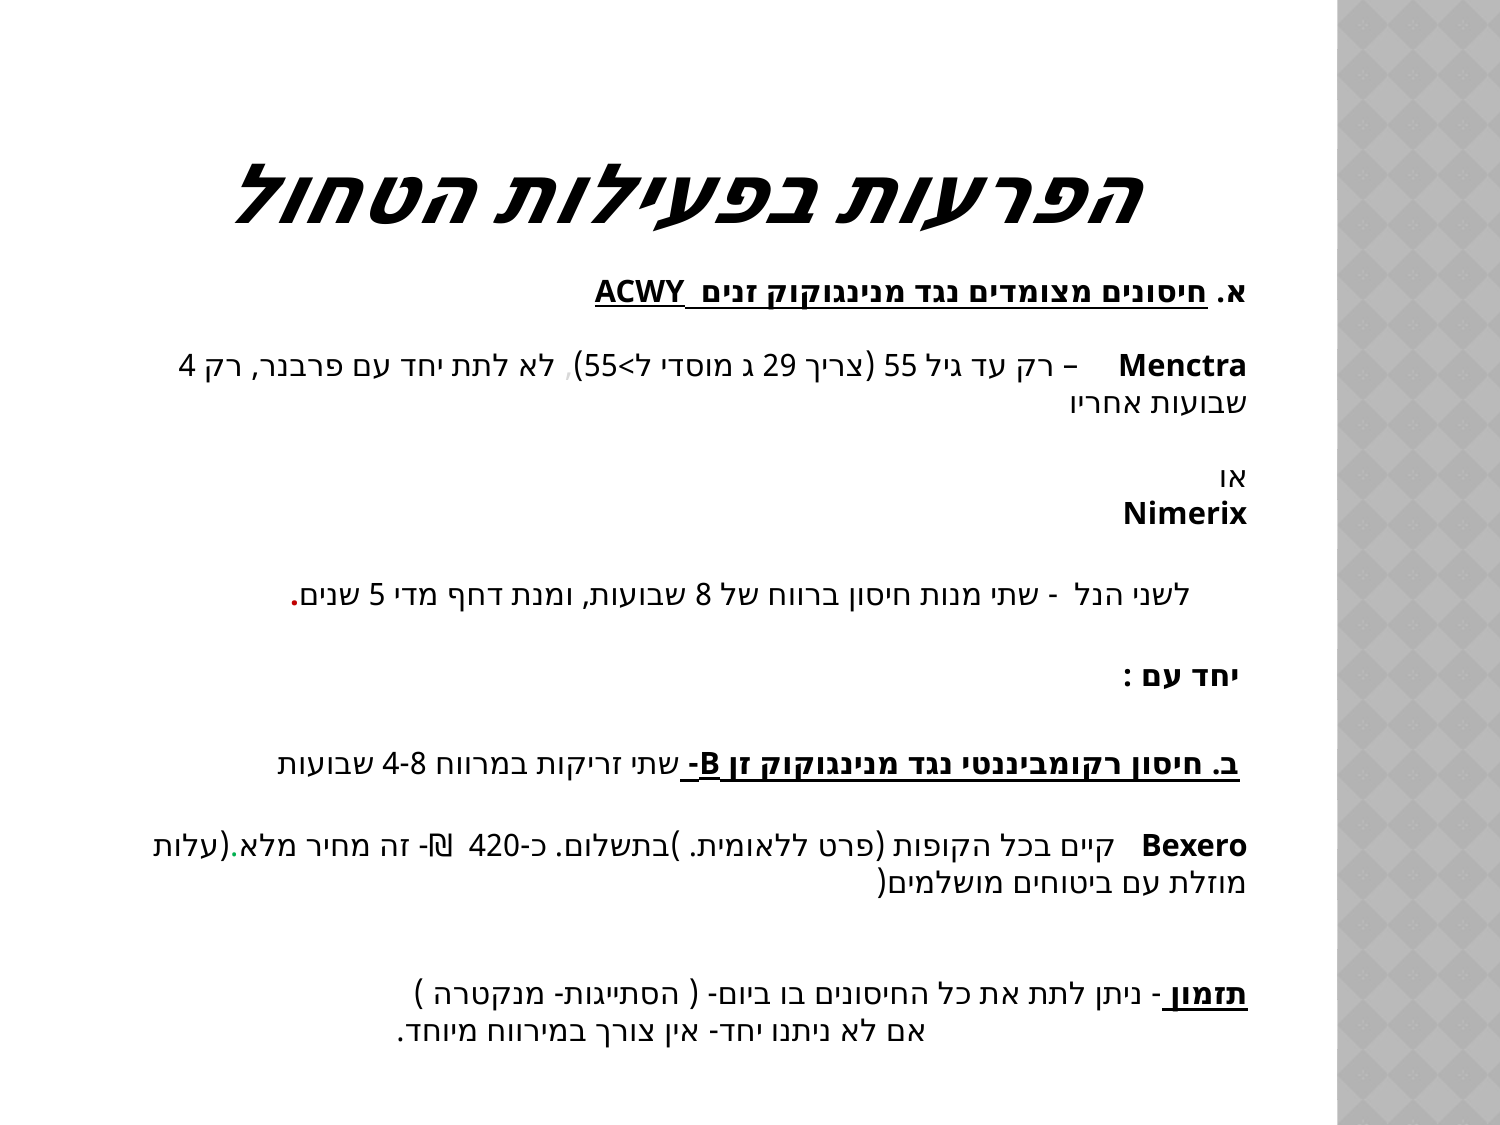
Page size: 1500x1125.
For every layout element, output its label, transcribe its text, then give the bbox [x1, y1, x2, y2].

title הפרעות בפעילות הטחול [75, 52, 1263, 240]
list א. חיסונים מצומדים נגד מנינגוקוק זנים ACWY Menctra – רק עד גיל 55 (צריך 29 ג מוסדי ל>55), לא לתת יחד עם פרבנר, רק 4 שבועות אחריו או Nimerix לשני הנל - שתי מנות חיסון ברווח של 8 שבועות, ומנת דחף מדי 5 שנים. יחד עם : ב. חיסון רקומביננטי נגד מנינגוקוק זן B- שתי זריקות במרווח 4-8 שבועות Bexero קיים בכל הקופות (פרט ללאומית. )בתשלום. כ-420 ₪- זה מחיר מלא.(עלות מוזלת עם ביטוחים מושלמים( תזמון - ניתן לתת את כל החיסונים בו ביום- ( הסתייגות- מנקטרה ) אם לא ניתנו יחד- אין צורך במירווח מיוחד. [75, 264, 1263, 1059]
